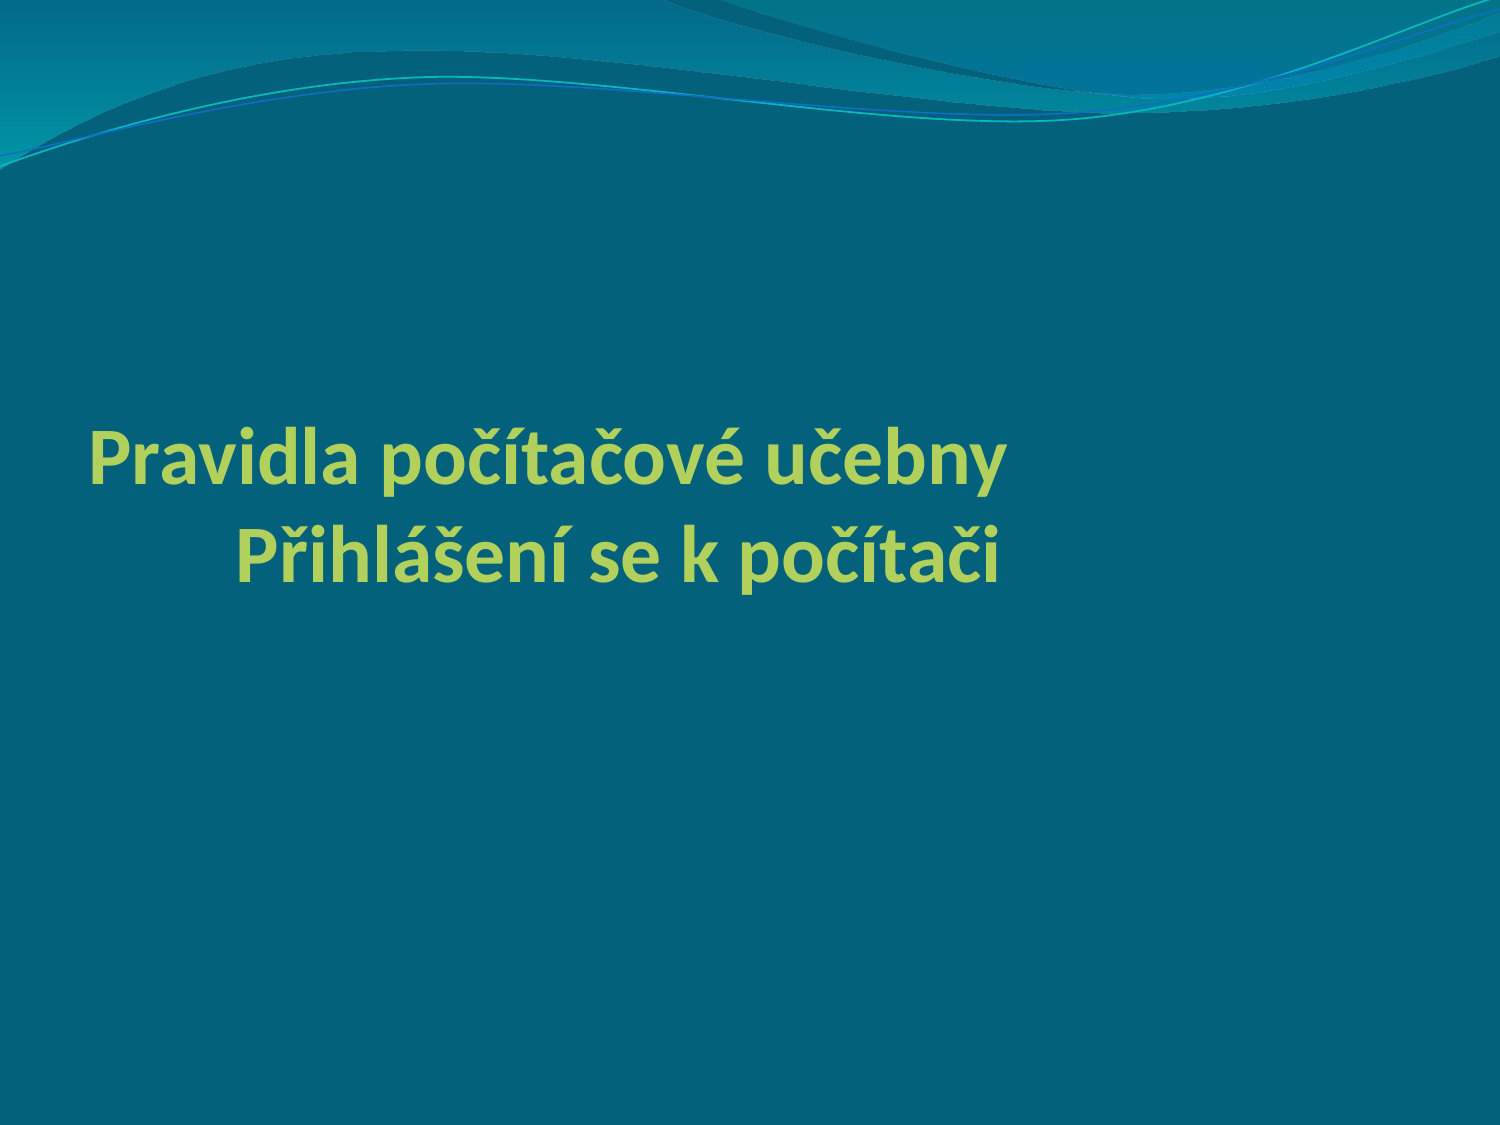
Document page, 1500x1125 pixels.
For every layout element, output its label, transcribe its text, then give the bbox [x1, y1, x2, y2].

title Pravidla počítačové učebny Přihlášení se k počítači [88, 397, 1377, 698]
